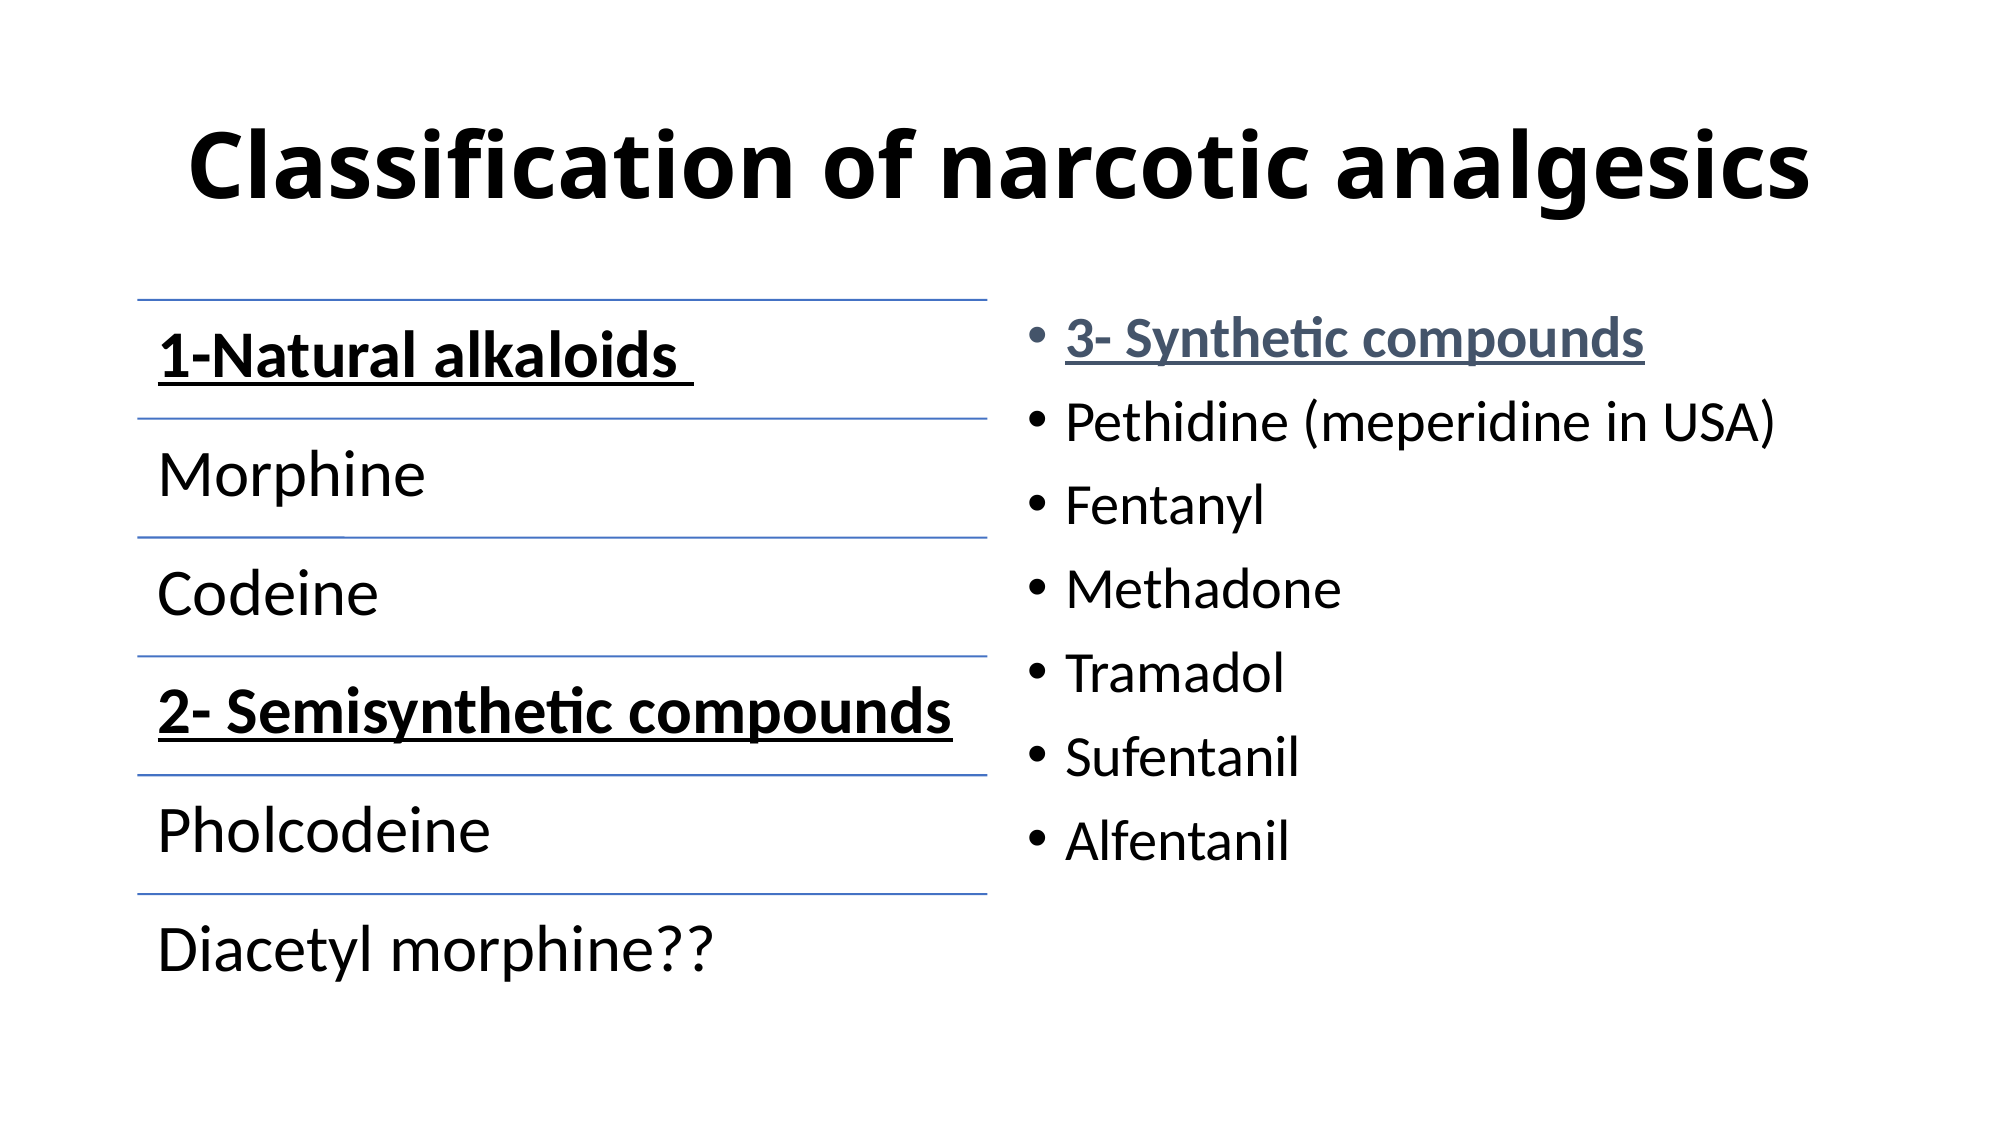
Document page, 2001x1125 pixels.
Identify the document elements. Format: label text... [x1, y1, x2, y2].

title Classification of narcotic analgesics [137, 59, 1863, 278]
list 3- Synthetic compounds Pethidine (meperidine in USA) Fentanyl Methadone Tramadol Sufentanil Alfentanil [1012, 299, 1863, 1014]
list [137, 299, 988, 1014]
